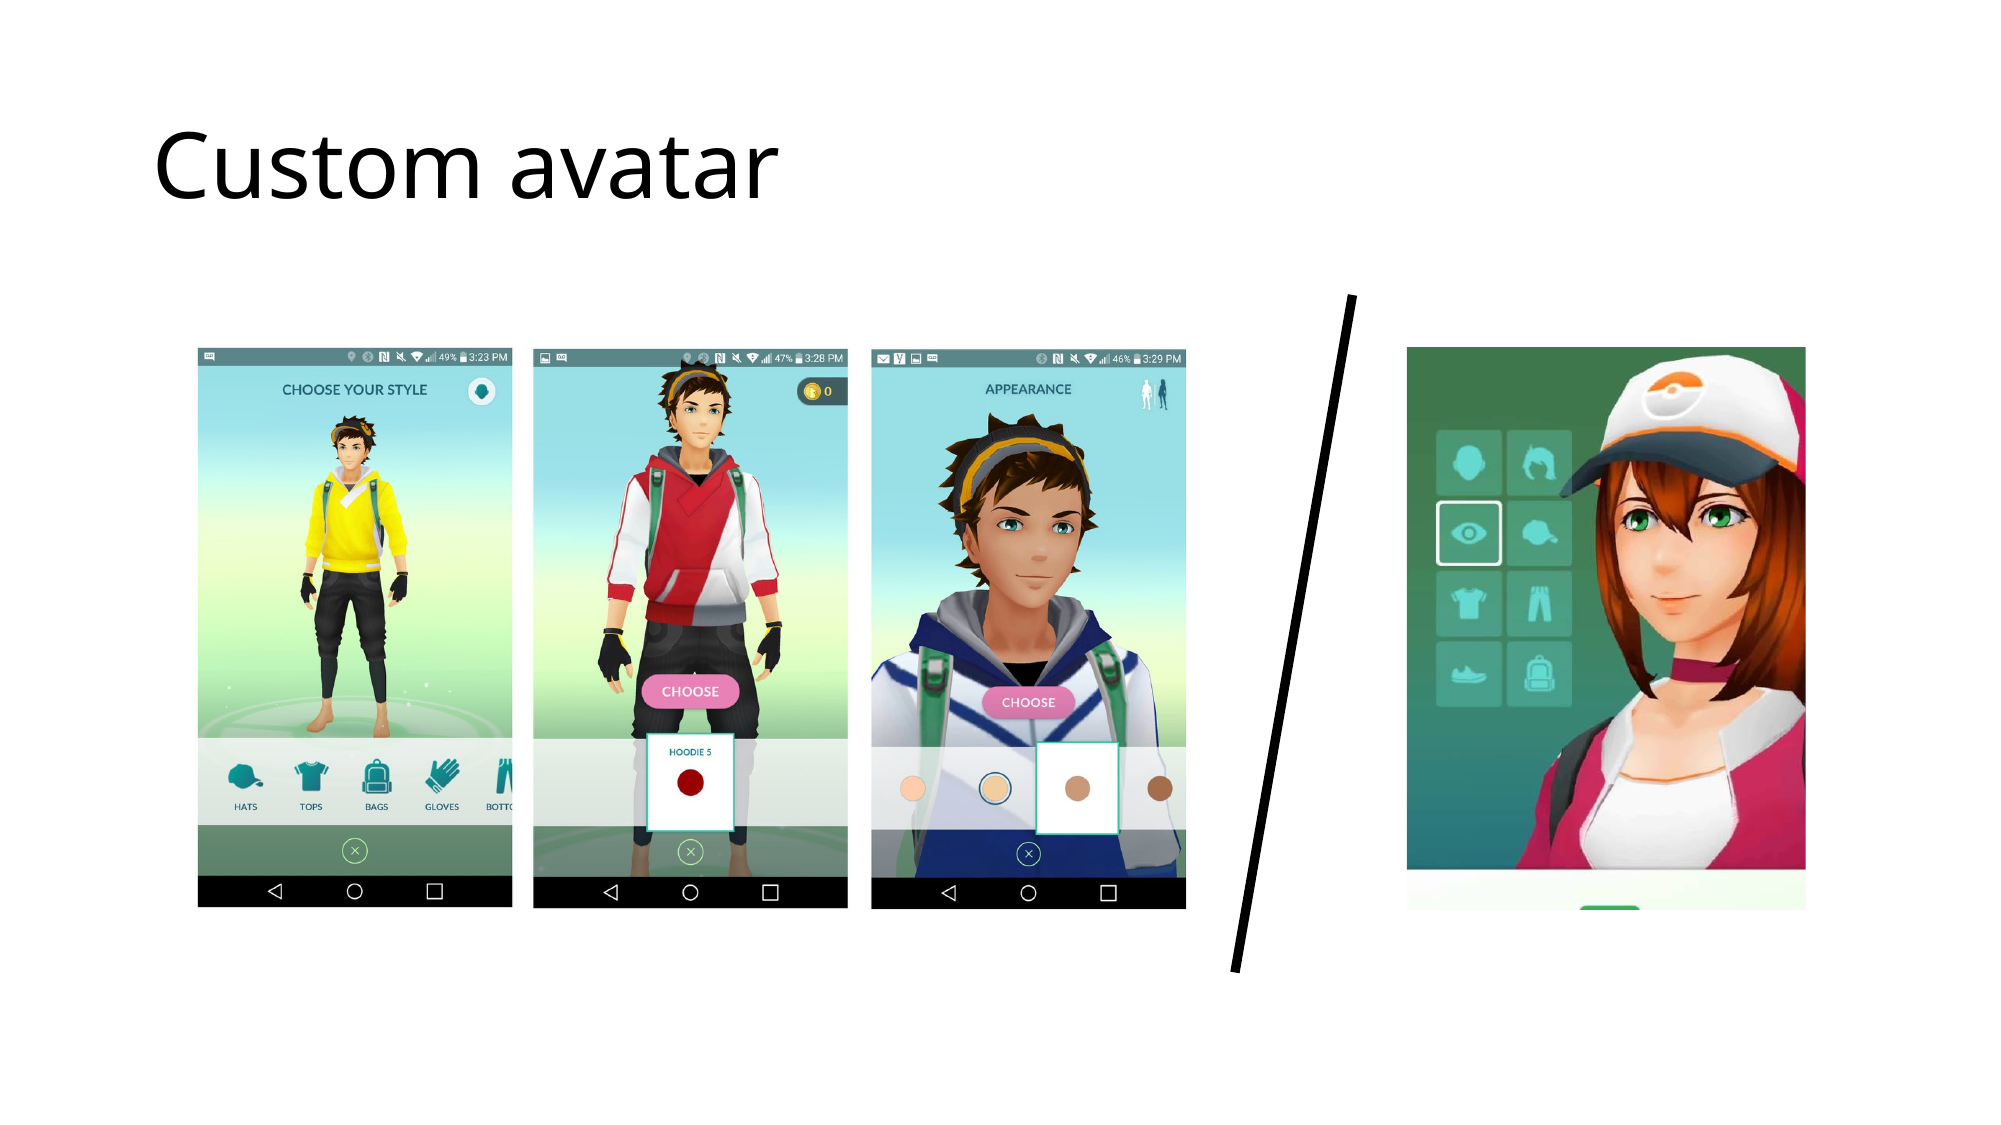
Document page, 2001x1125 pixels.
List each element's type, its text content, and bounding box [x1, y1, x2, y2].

title Custom avatar [137, 59, 1863, 278]
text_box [194, 294, 1806, 973]
